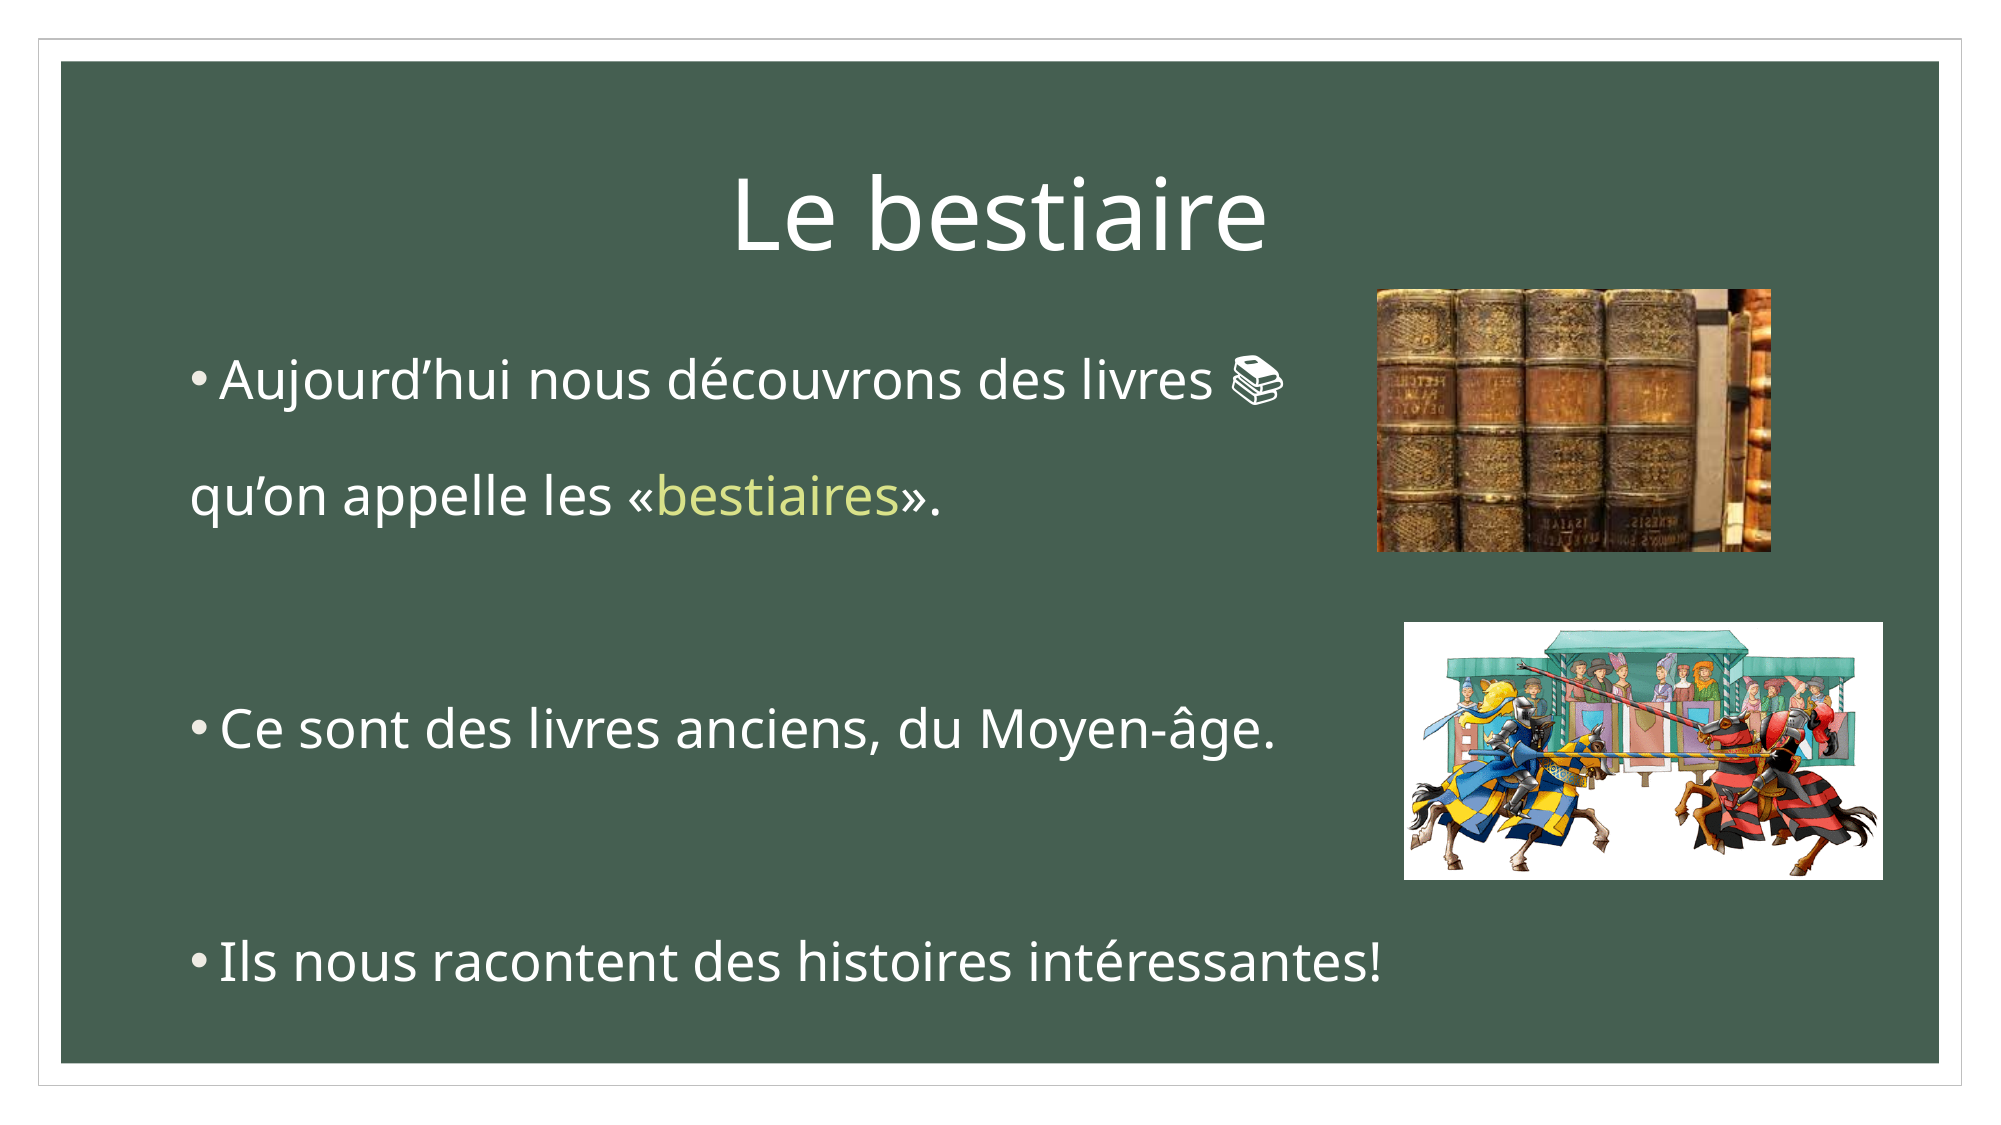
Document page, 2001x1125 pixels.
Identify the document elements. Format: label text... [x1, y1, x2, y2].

picture [1404, 622, 1883, 880]
list Aujourd’hui nous découvrons des livres 📚 qu’on appelle les «bestiaires». Ce sont des livres anciens, du Moyen-âge. Ils nous racontent des histoires intéressantes! [174, 304, 1825, 1036]
picture [1377, 289, 1771, 552]
title Le bestiaire [174, 105, 1825, 304]
